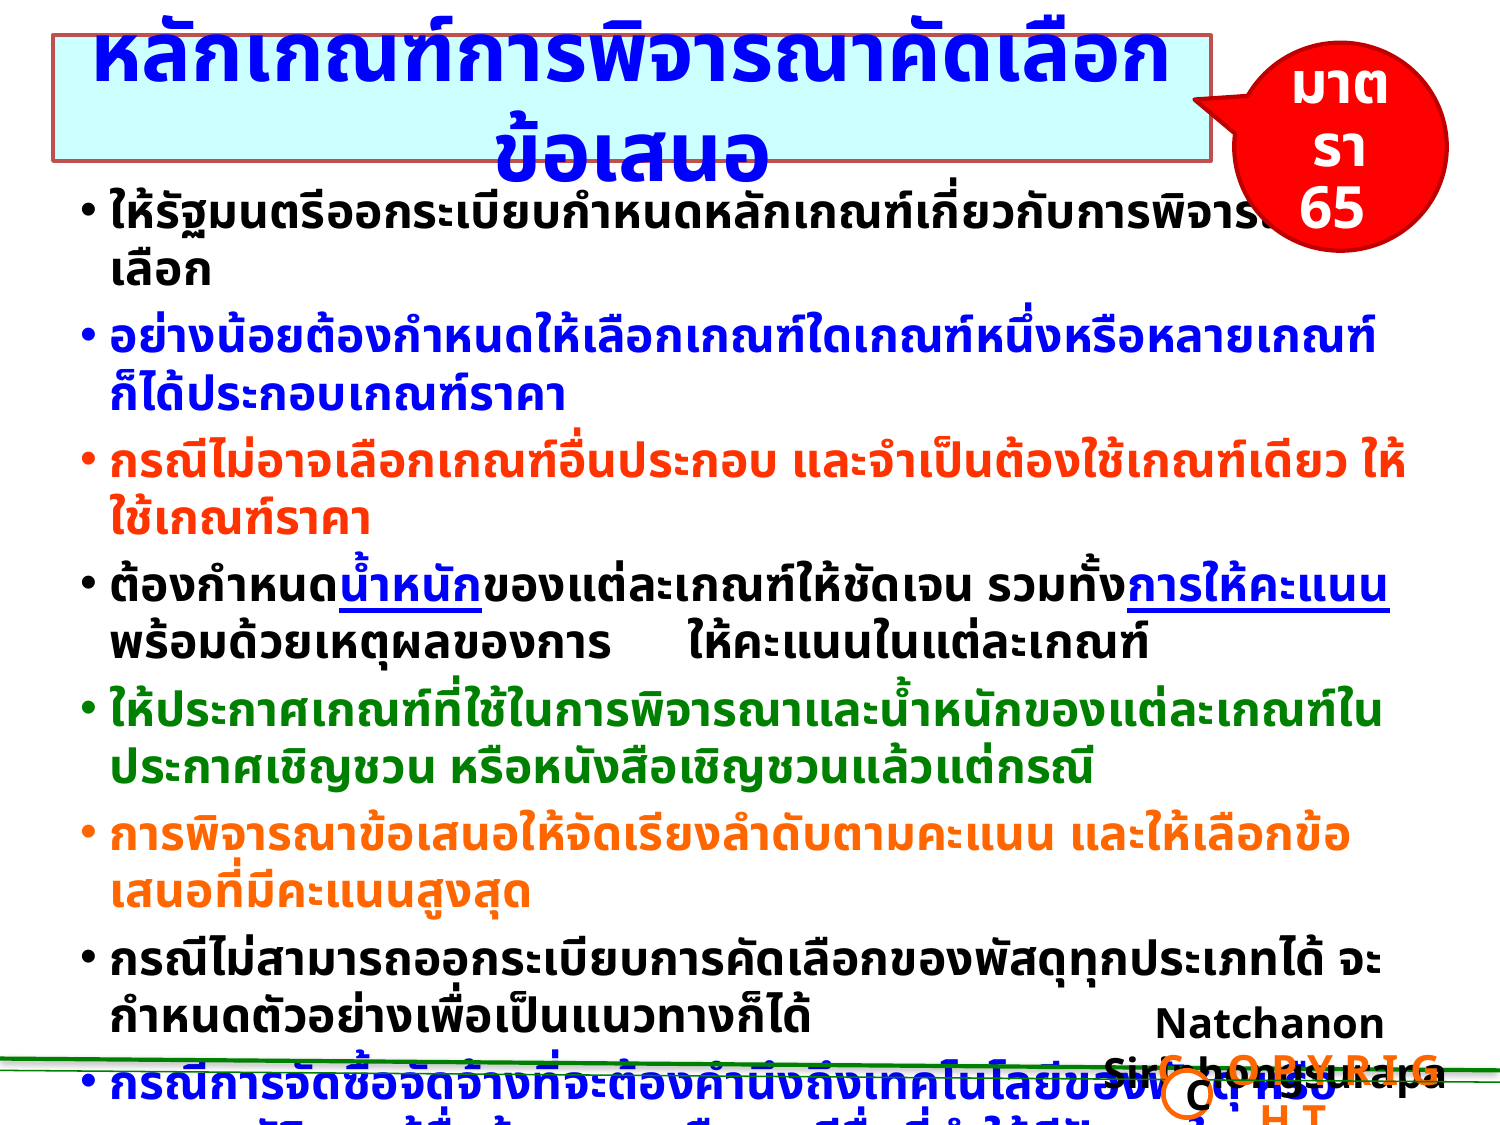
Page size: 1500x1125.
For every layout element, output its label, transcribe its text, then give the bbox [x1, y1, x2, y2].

text_box มาตรา 65 [1192, 40, 1449, 253]
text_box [0, 1022, 1500, 1118]
title หลักเกณฑ์การพิจารณาคัดเลือกข้อเสนอ [51, 33, 1213, 163]
list ให้รัฐมนตรีออกระเบียบกำหนดหลักเกณฑ์เกี่ยวกับการพิจารณาคัดเลือก อย่างน้อยต้องกำหนดให้เลือกเกณฑ์ใดเกณฑ์หนึ่งหรือหลายเกณฑ์ก็ได้ประกอบเกณฑ์ราคา กรณีไม่อาจเลือกเกณฑ์อื่นประกอบ และจำเป็นต้องใช้เกณฑ์เดียว ให้ใช้เกณฑ์ราคา ต้องกำหนดน้ำหนักของแต่ละเกณฑ์ให้ชัดเจน รวมทั้งการให้คะแนนพร้อมด้วยเหตุผลของการ ให้คะแนนในแต่ละเกณฑ์ ให้ประกาศเกณฑ์ที่ใช้ในการพิจารณาและน้ำหนักของแต่ละเกณฑ์ในประกาศเชิญชวน หรือหนังสือเชิญชวนแล้วแต่กรณี การพิจารณาข้อเสนอให้จัดเรียงลำดับตามคะแนน และให้เลือกข้อเสนอที่มีคะแนนสูงสุด กรณีไม่สามารถออกระเบียบการคัดเลือกของพัสดุทุกประเภทได้ จะกำหนดตัวอย่างเพื่อเป็นแนวทางก็ได้ กรณีการจัดซื้อจัดจ้างที่จะต้องคำนึงถึงเทคโนโลยีของพัสดุ หรือคุณสมบัติของผู้ยื่นข้อเสนอ หรือกรณีอื่นที่ทำให้มีปัญหาในการพิจารณาคัดเลือกข้อเสนอ หน่วยงานของรัฐอาจกำหนดให้ยื่นข้อเสนอด้านเทคนิคหรือข้อเสนออื่นก่อนการพิจารณาคัดเลือกข้อเสนอตามวรรคหนึ่งก็ได้ ทั้งนี้ ตามระเบียบที่รัฐมนตรีกำหนด [64, 172, 1447, 916]
